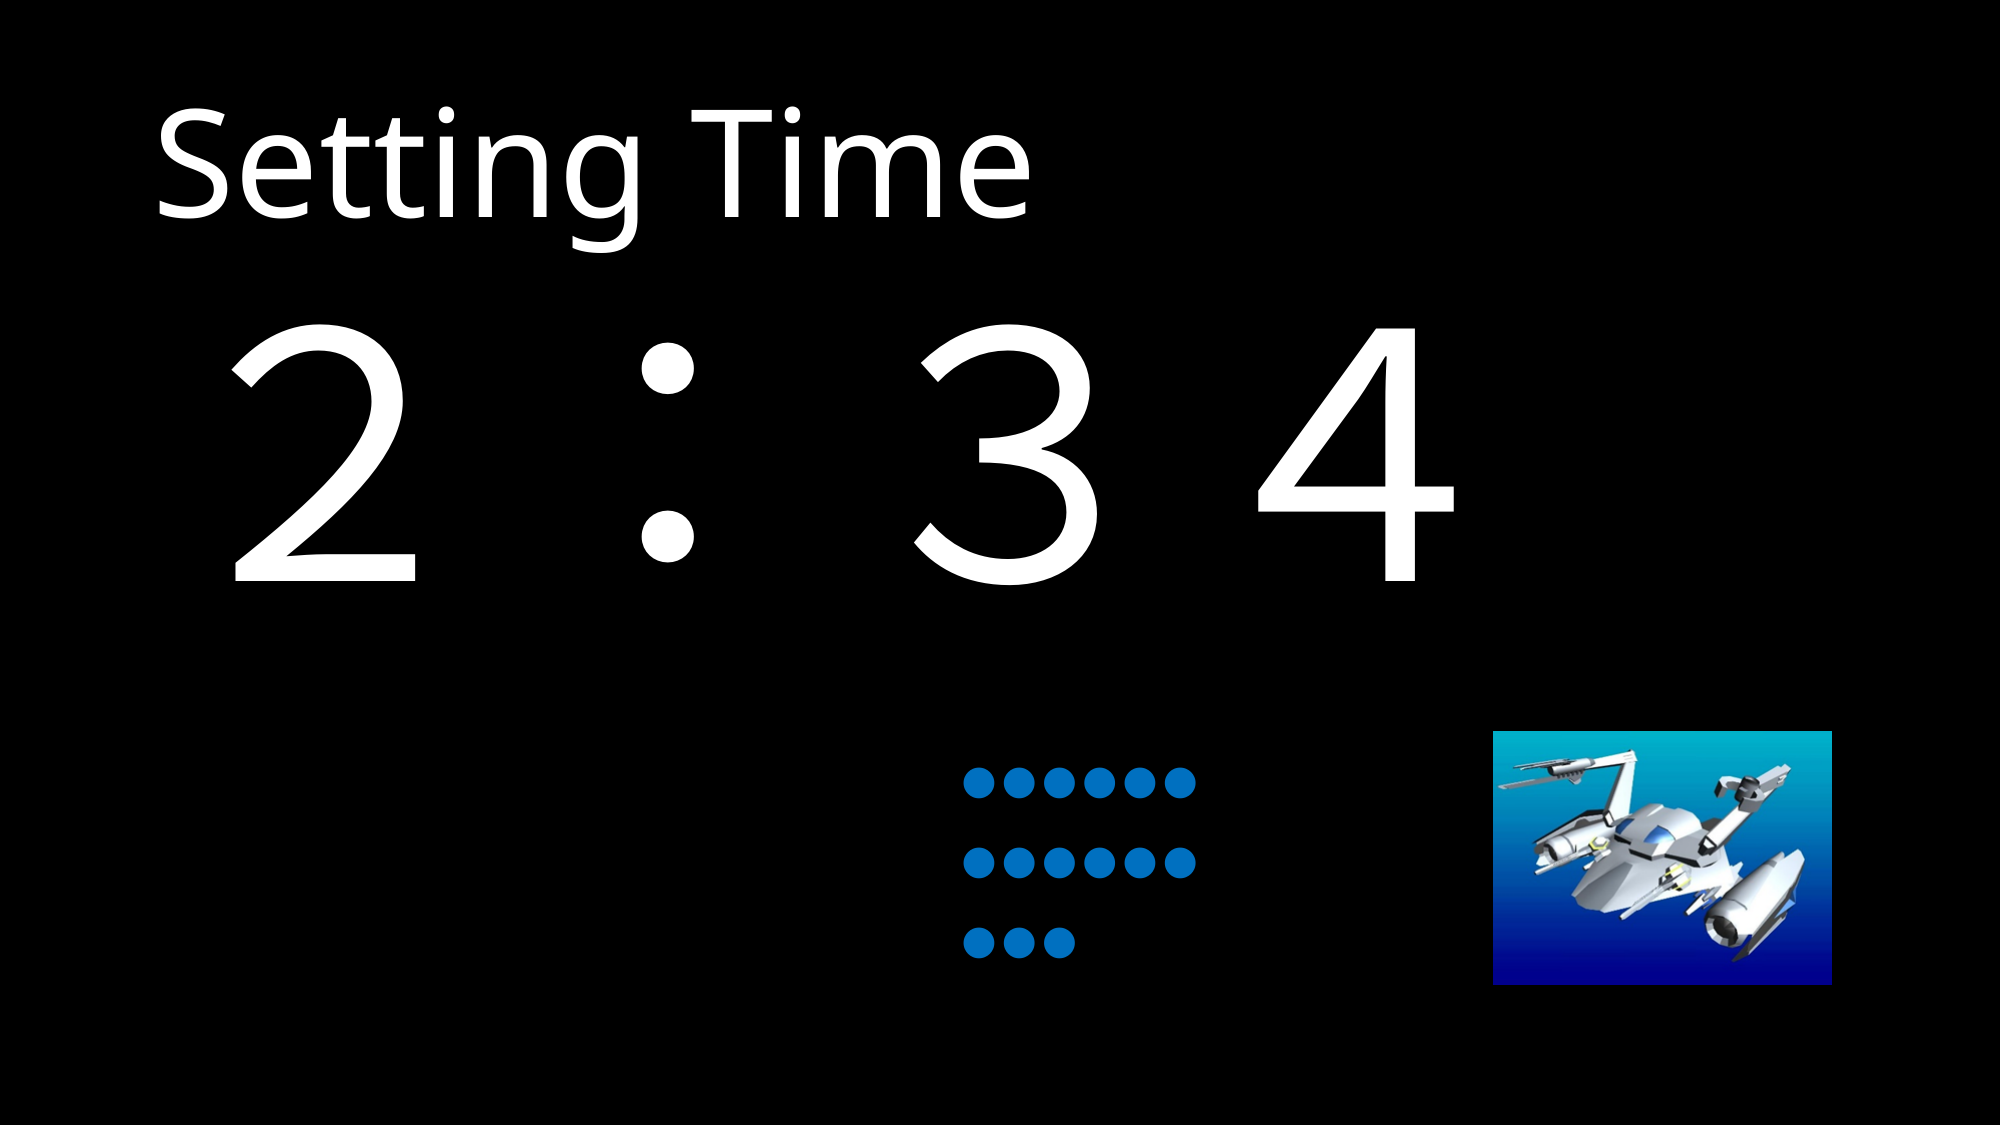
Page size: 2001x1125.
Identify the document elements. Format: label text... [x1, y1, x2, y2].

text_box ●●●●●● ●●●●●● ●●● [944, 728, 1390, 984]
title Setting Time [137, 59, 1863, 278]
list ２：３４ [137, 277, 1610, 806]
picture [1493, 731, 1832, 985]
